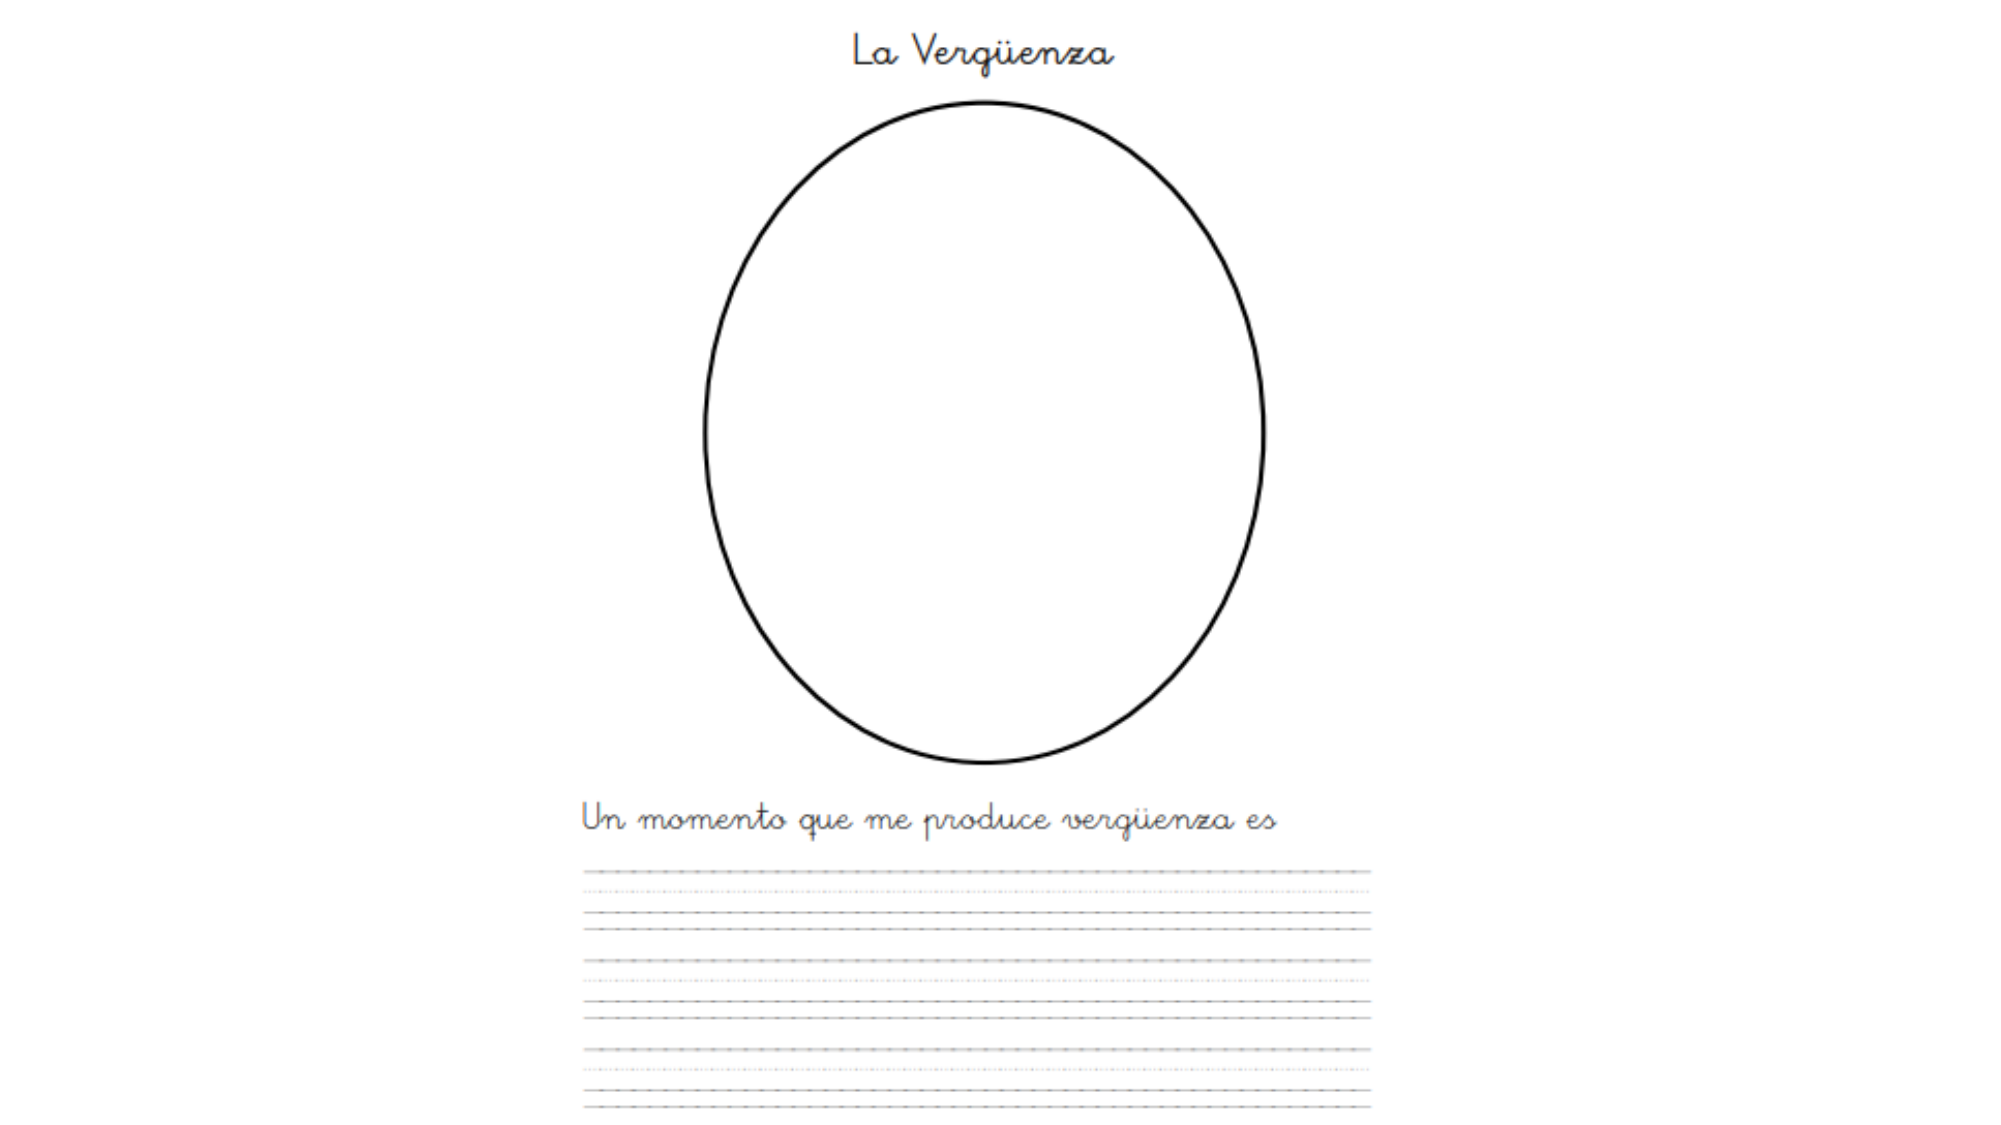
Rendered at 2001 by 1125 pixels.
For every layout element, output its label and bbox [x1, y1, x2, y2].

picture [552, 13, 1394, 1125]
